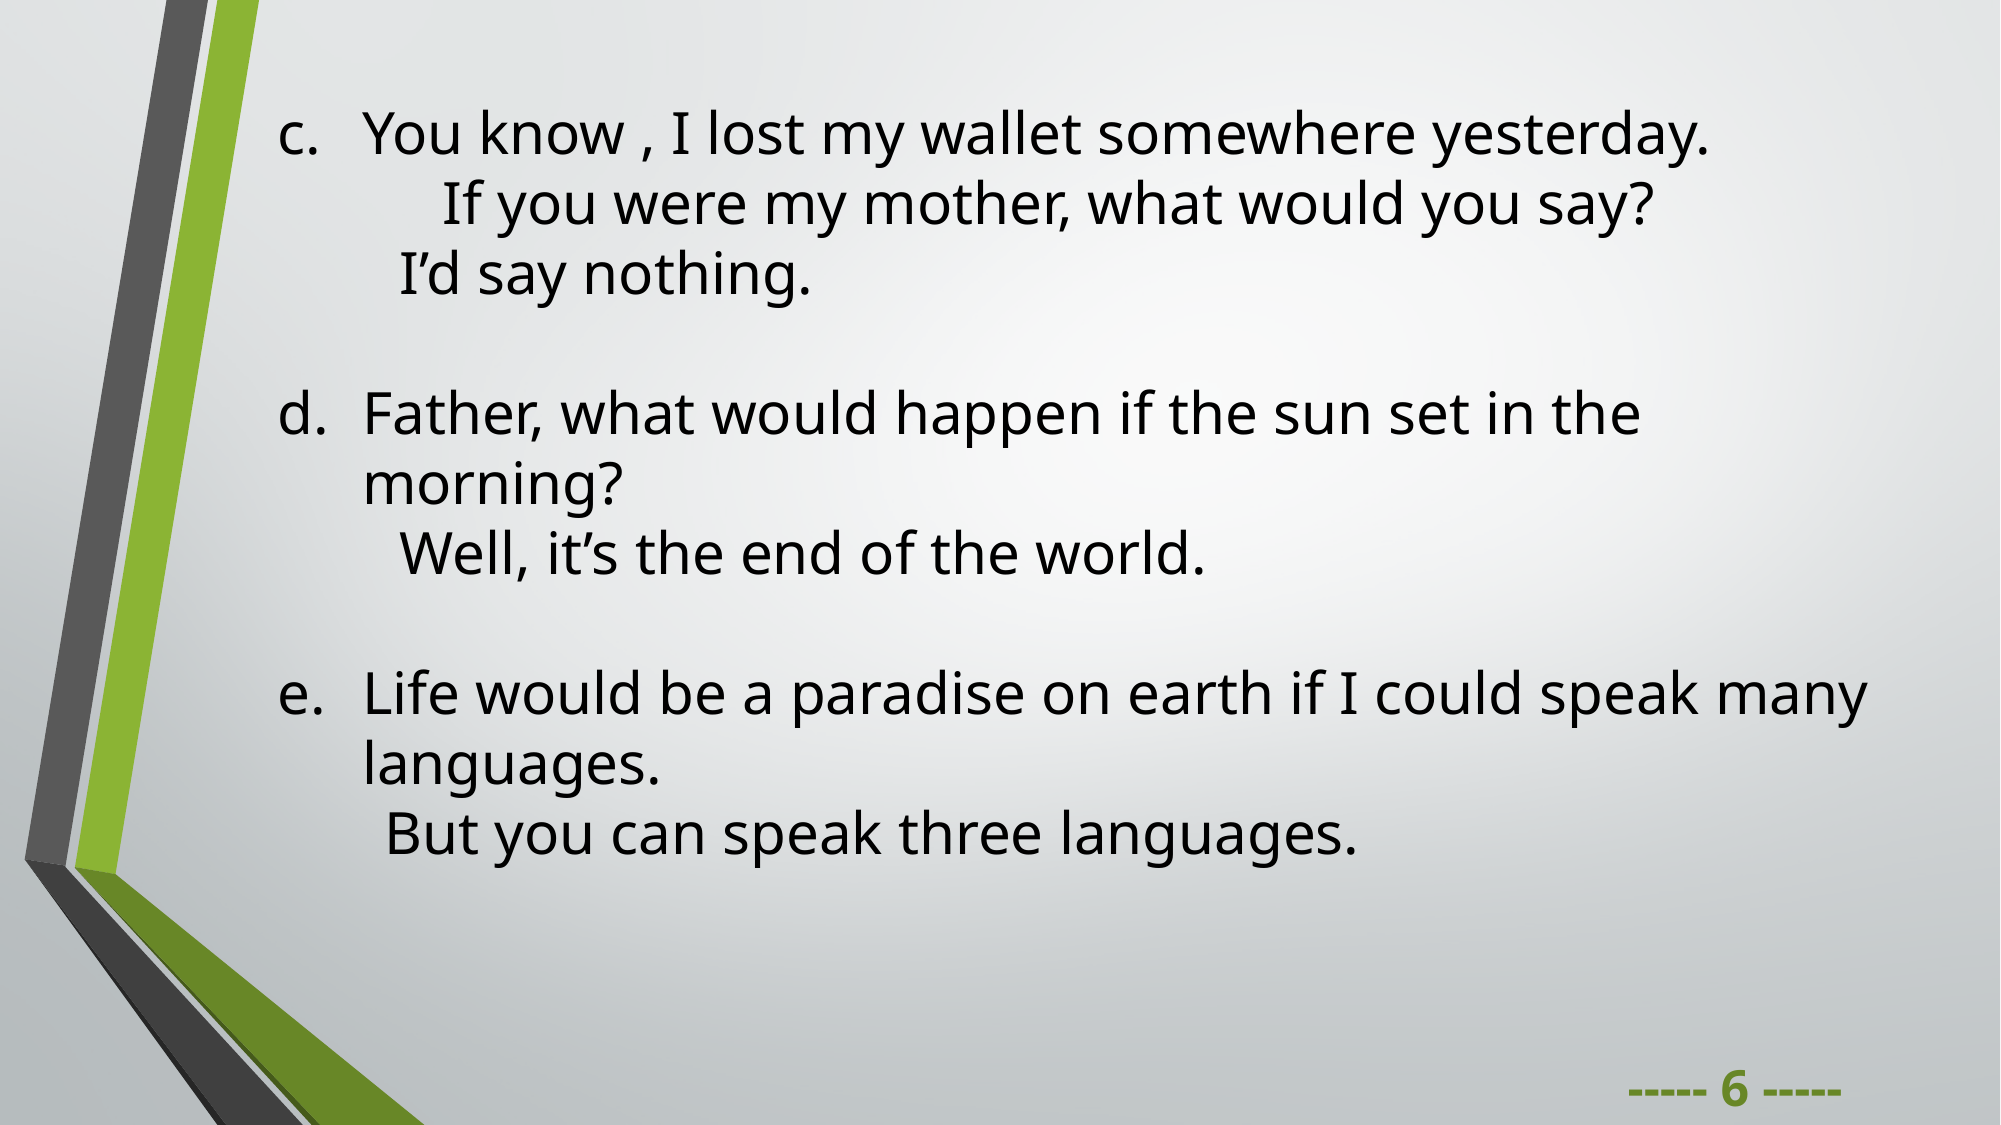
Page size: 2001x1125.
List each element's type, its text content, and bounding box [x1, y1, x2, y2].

text_box You know , I lost my wallet somewhere yesterday. If you were my mother, what would you say? I’d say nothing. Father, what would happen if the sun set in the morning? Well, it’s the end of the world. Life would be a paradise on earth if I could speak many languages. But you can speak three languages. ----- 6 ----- [262, 89, 1913, 1125]
